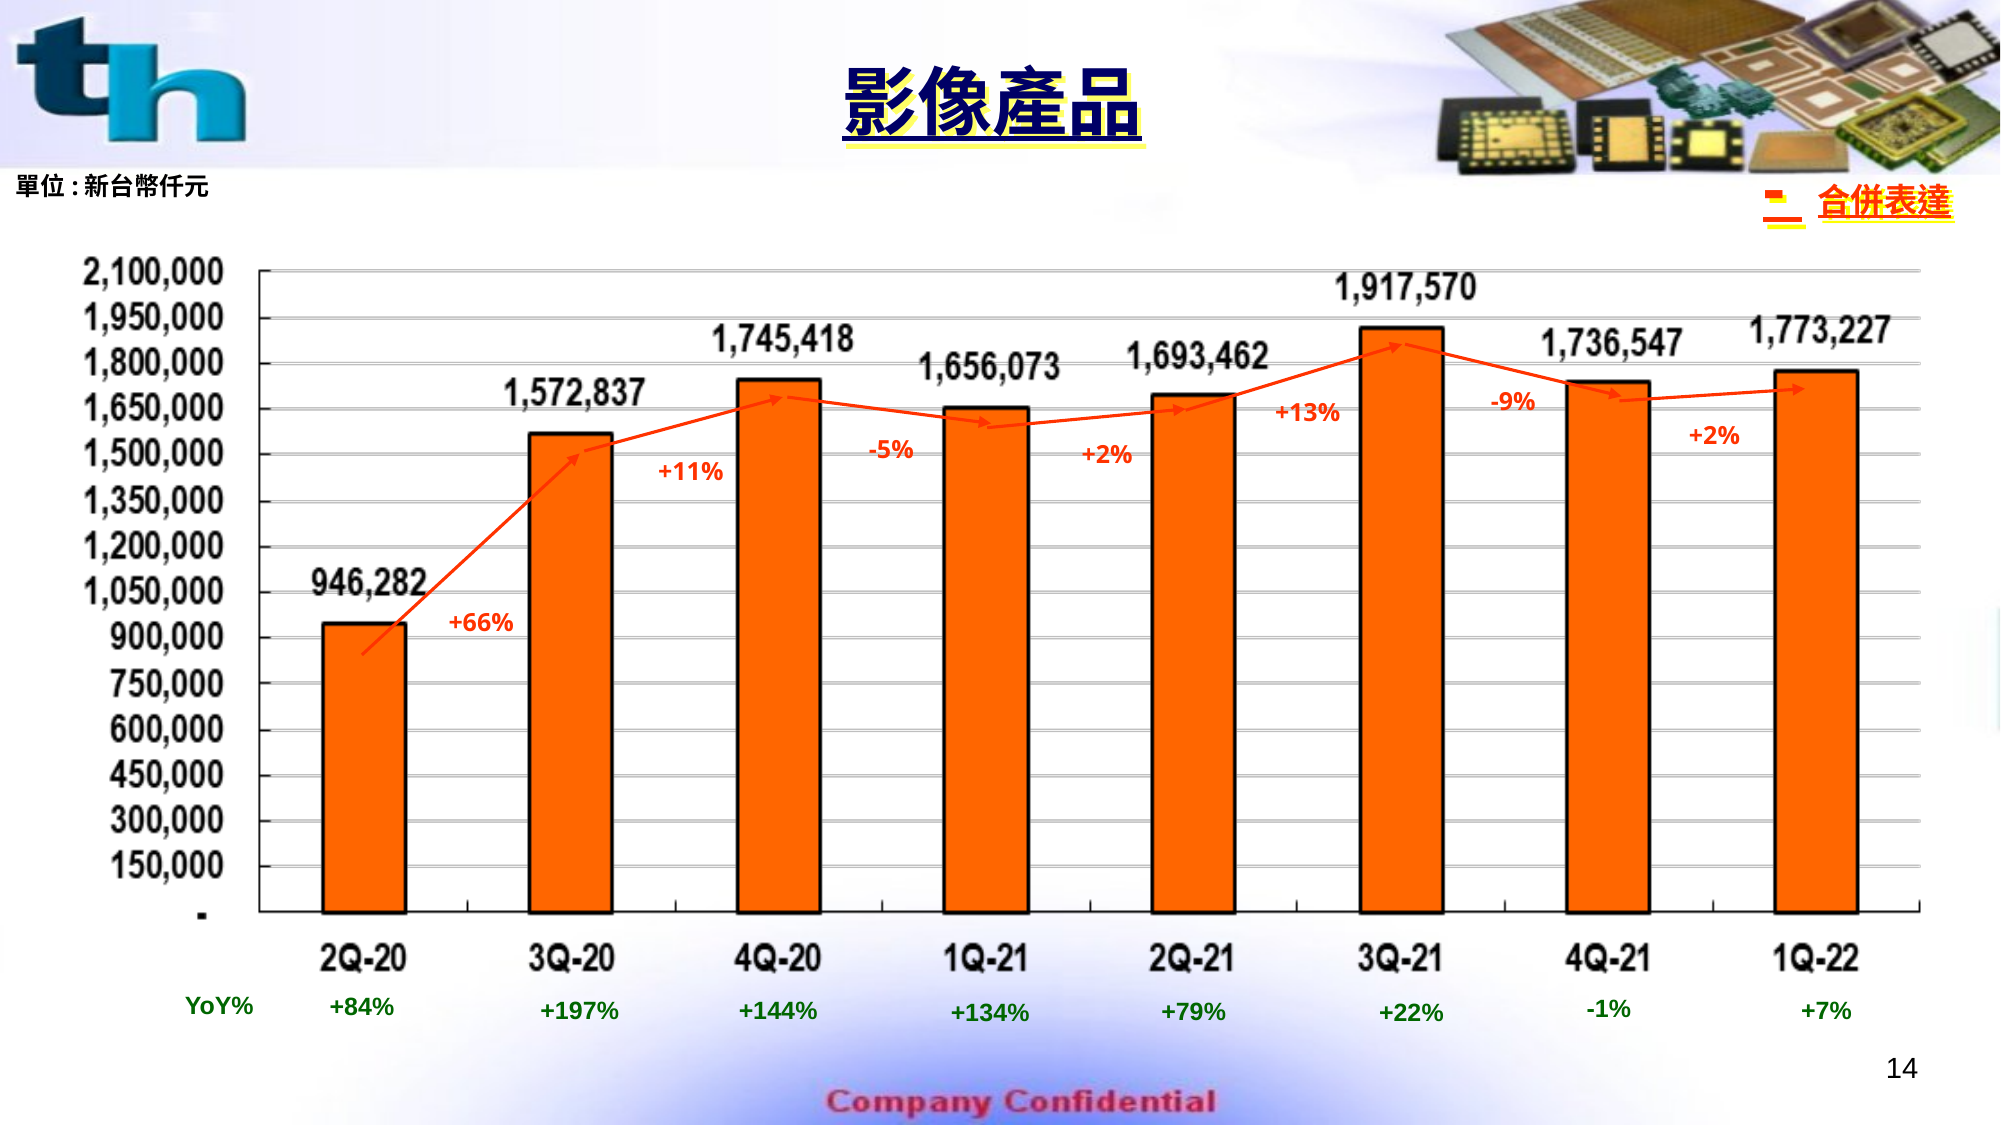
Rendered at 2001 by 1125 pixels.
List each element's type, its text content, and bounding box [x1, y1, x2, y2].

text_box 影像產品 [354, 43, 1630, 157]
text_box - 合併表達 [1739, 138, 1966, 234]
picture [0, 0, 2001, 1125]
text_box 單位:新台幣仟元 [0, 163, 226, 209]
slide_number 14 [1516, 1056, 1934, 1117]
